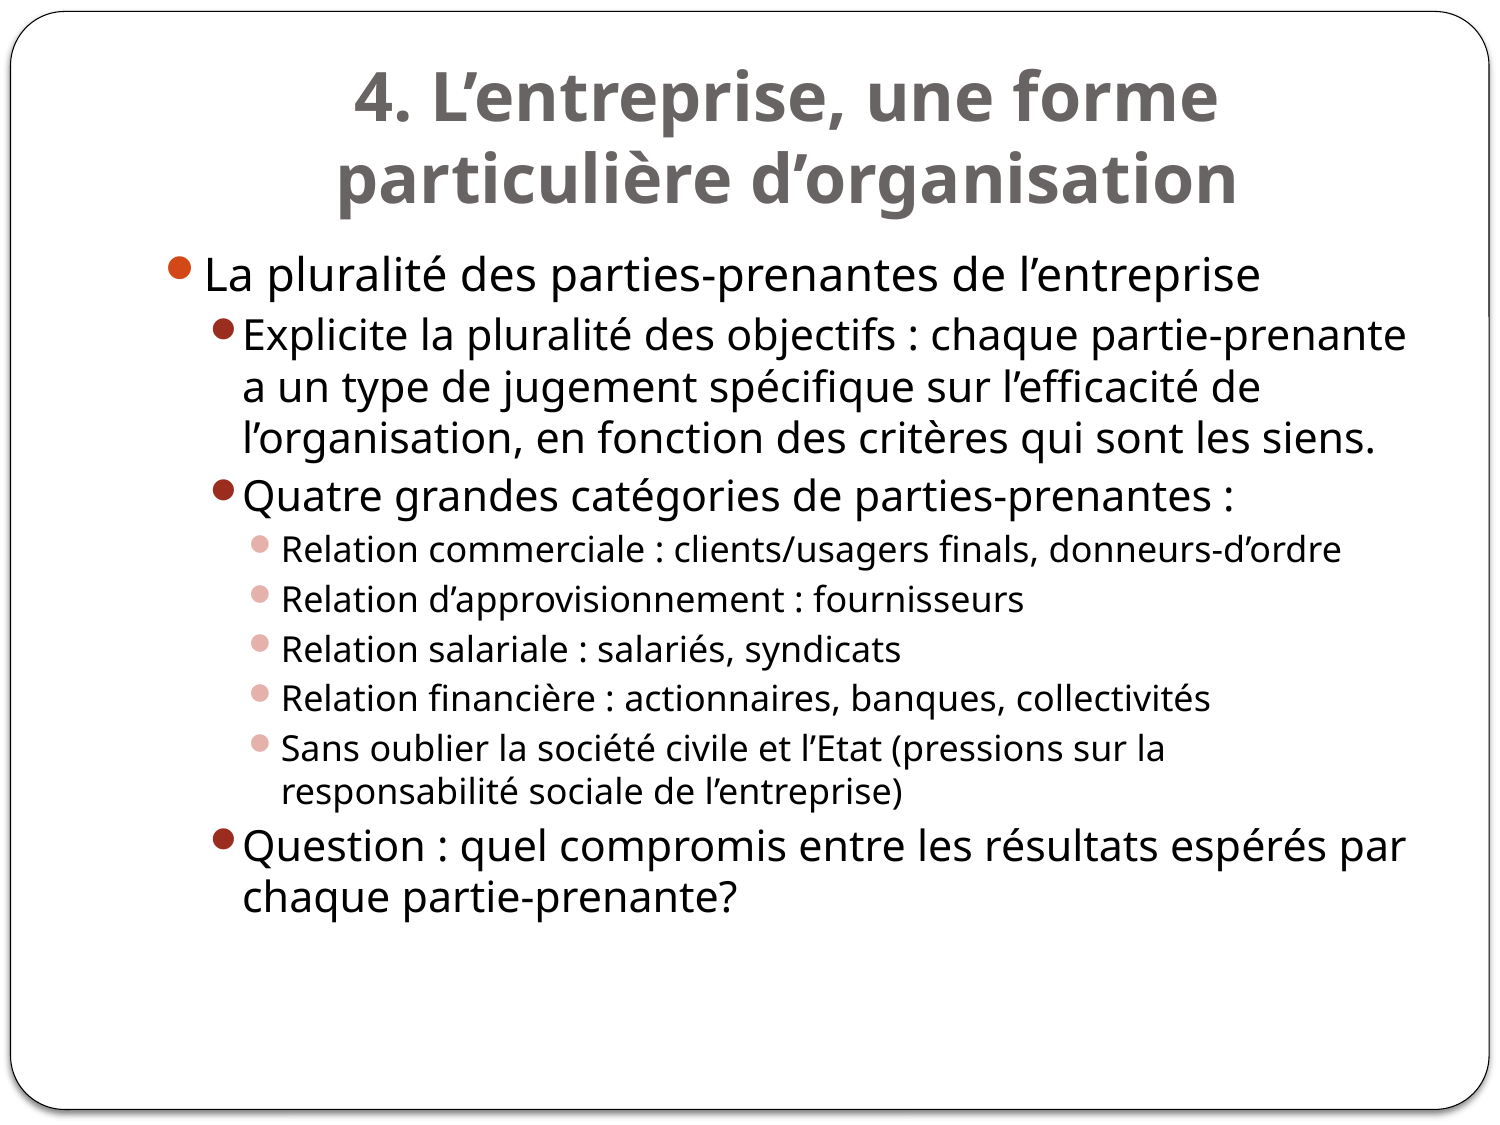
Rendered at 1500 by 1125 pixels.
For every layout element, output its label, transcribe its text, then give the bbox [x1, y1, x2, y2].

list La pluralité des parties-prenantes de l’entreprise Explicite la pluralité des objectifs : chaque partie-prenante a un type de jugement spécifique sur l’efficacité de l’organisation, en fonction des critères qui sont les siens. Quatre grandes catégories de parties-prenantes : Relation commerciale : clients/usagers finals, donneurs-d’ordre Relation d’approvisionnement : fournisseurs Relation salariale : salariés, syndicats Relation financière : actionnaires, banques, collectivités Sans oublier la société civile et l’Etat (pressions sur la responsabilité sociale de l’entreprise) Question : quel compromis entre les résultats espérés par chaque partie-prenante? [150, 237, 1425, 988]
title 4. L’entreprise, une forme particulière d’organisation [150, 45, 1425, 233]
